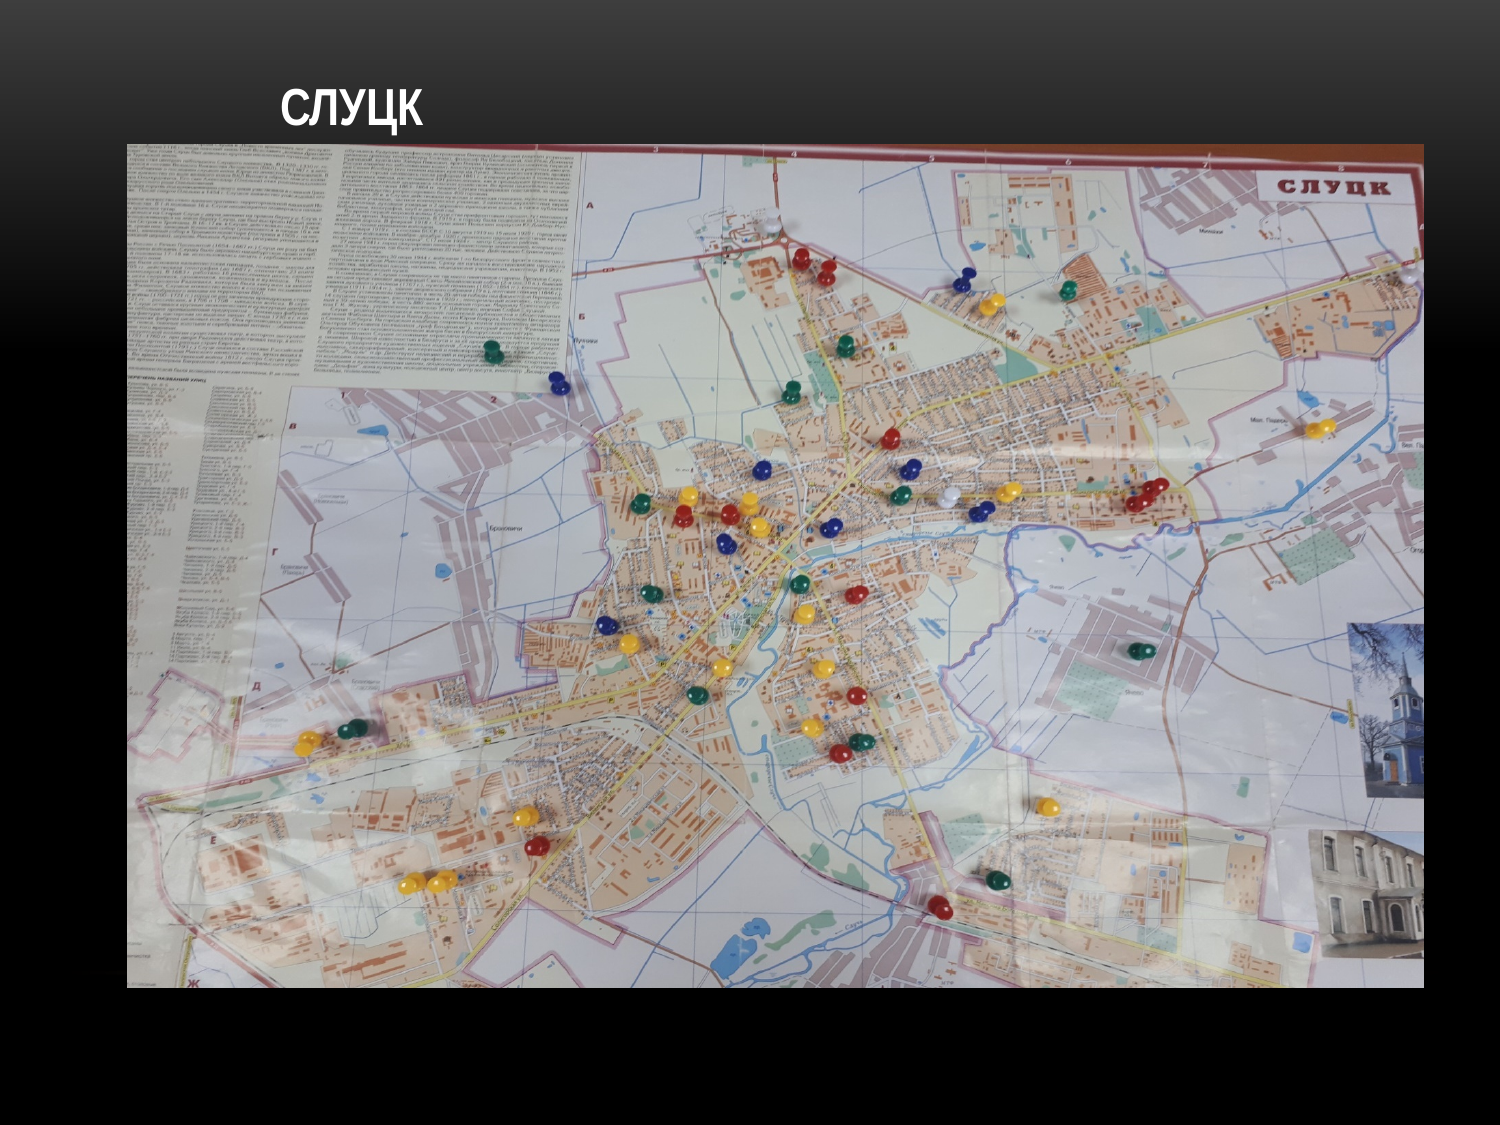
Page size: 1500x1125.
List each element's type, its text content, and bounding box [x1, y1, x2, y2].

text_box СЛУЦК [265, 66, 680, 144]
picture [0, 0, 1500, 1125]
